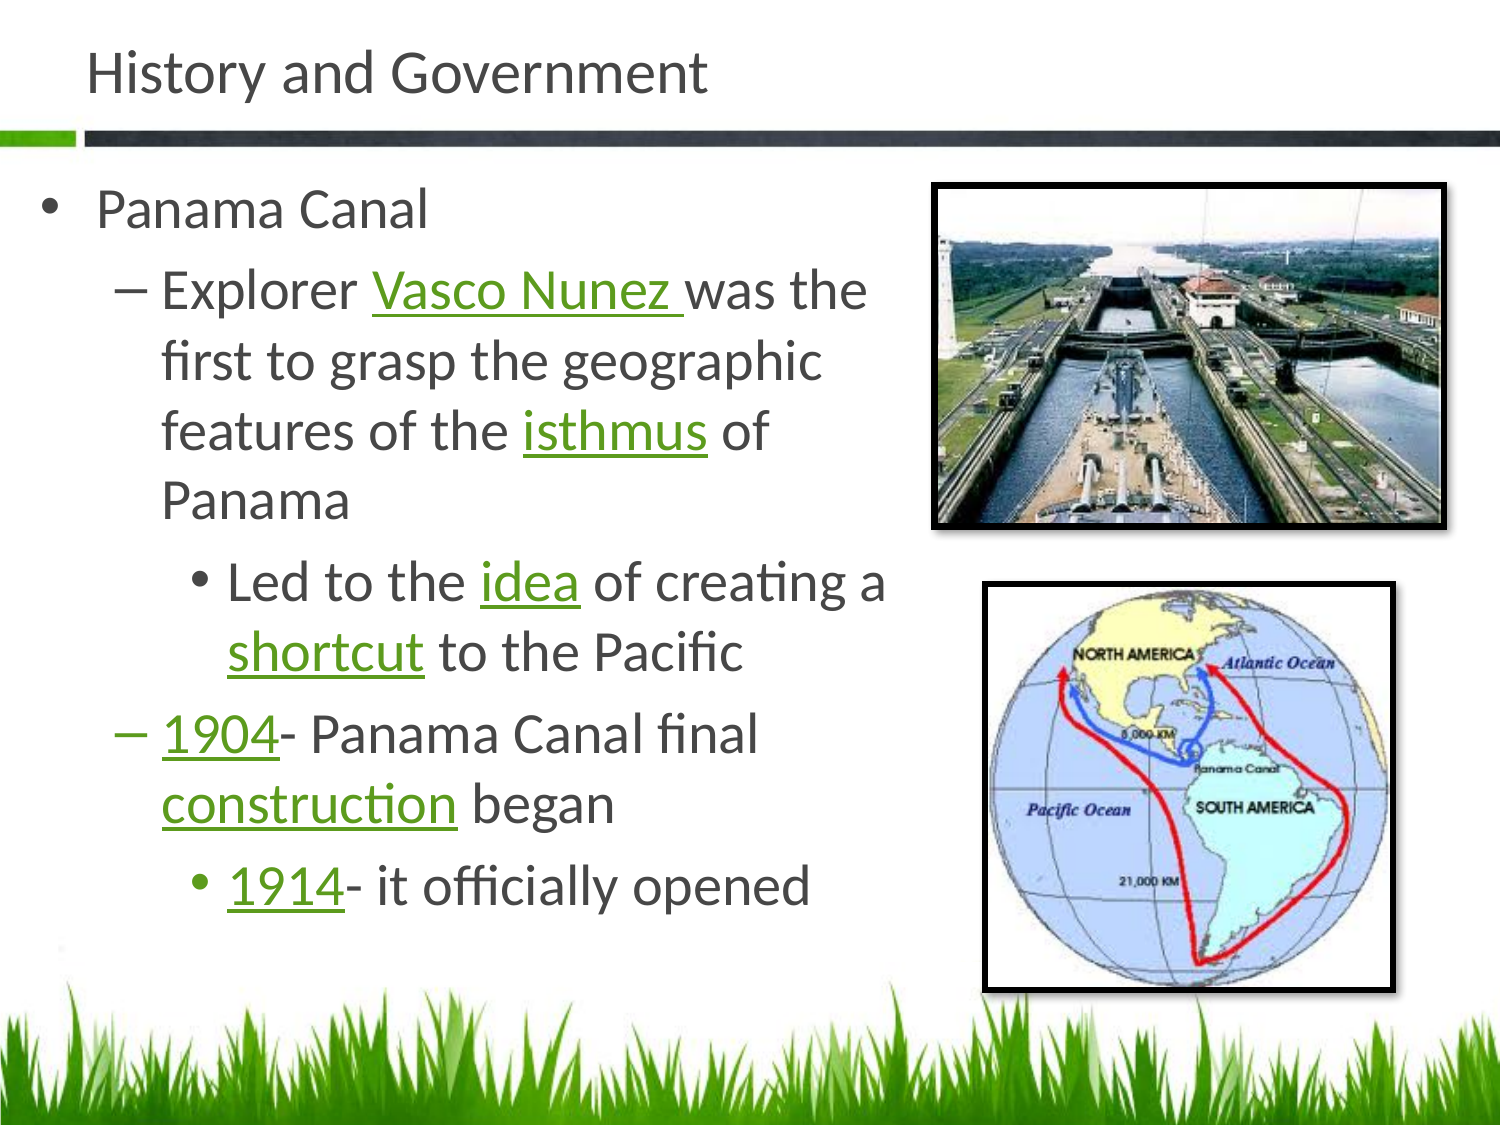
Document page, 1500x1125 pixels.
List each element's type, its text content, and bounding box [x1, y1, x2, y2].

list Panama Canal Explorer Vasco Nunez was the first to grasp the geographic features of the isthmus of Panama Led to the idea of creating a shortcut to the Pacific 1904- Panama Canal final construction began 1914- it officially opened [24, 162, 950, 1005]
picture [0, 0, 1500, 1125]
title History and Government [71, 12, 1450, 125]
